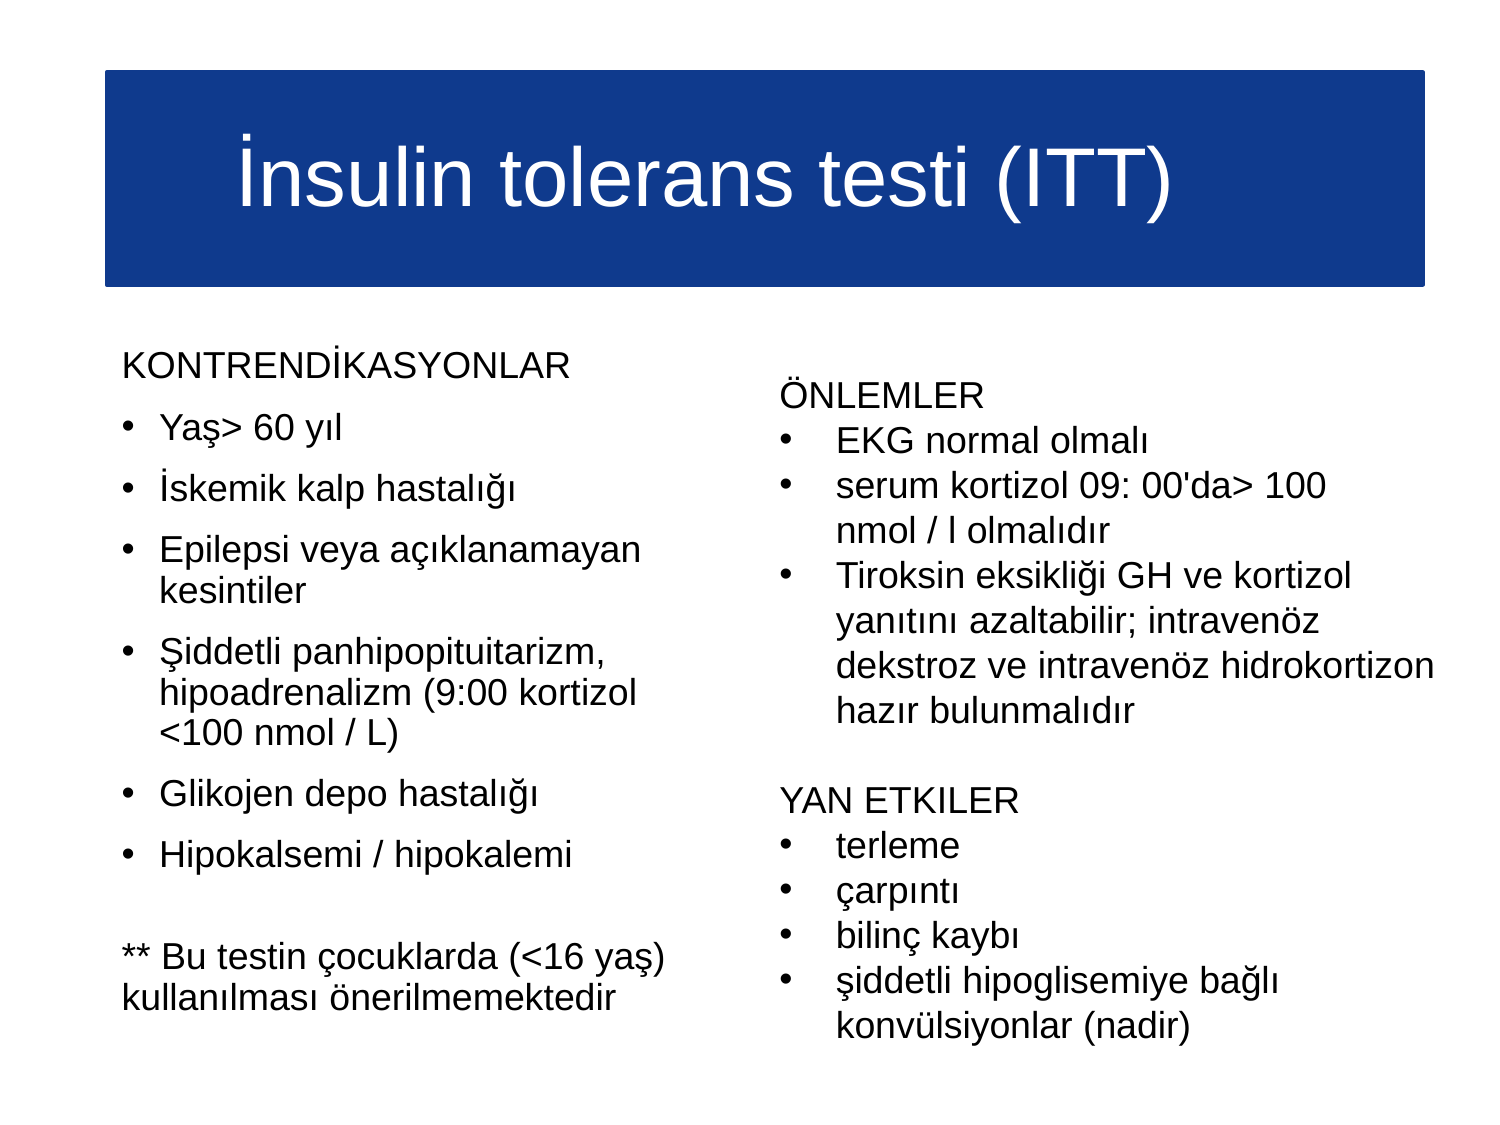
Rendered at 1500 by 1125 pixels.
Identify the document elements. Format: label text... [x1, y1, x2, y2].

text_box İnsulin tolerans testi (ITT) [220, 115, 1214, 231]
text_box KONTRENDİKASYONLAR Yaş> 60 yıl İskemik kalp hastalığı Epilepsi veya açıklanamayan kesintiler Şiddetli panhipopituitarizm, hipoadrenalizm (9:00 kortizol <100 nmol / L) Glikojen depo hastalığı Hipokalsemi / hipokalemi ** Bu testin çocuklarda (<16 yaş) kullanılması önerilmemektedir [106, 339, 700, 1053]
text_box [105, 70, 1425, 287]
text_box ÖNLEMLER EKG normal olmalı serum kortizol 09: 00'da> 100 nmol / l olmalıdır Tiroksin eksikliği GH ve kortizol yanıtını azaltabilir; intravenöz dekstroz ve intravenöz hidrokortizon hazır bulunmalıdır YAN ETKILER terleme çarpıntı bilinç kaybı şiddetli hipoglisemiye bağlı konvülsiyonlar (nadir) [764, 363, 1453, 1054]
